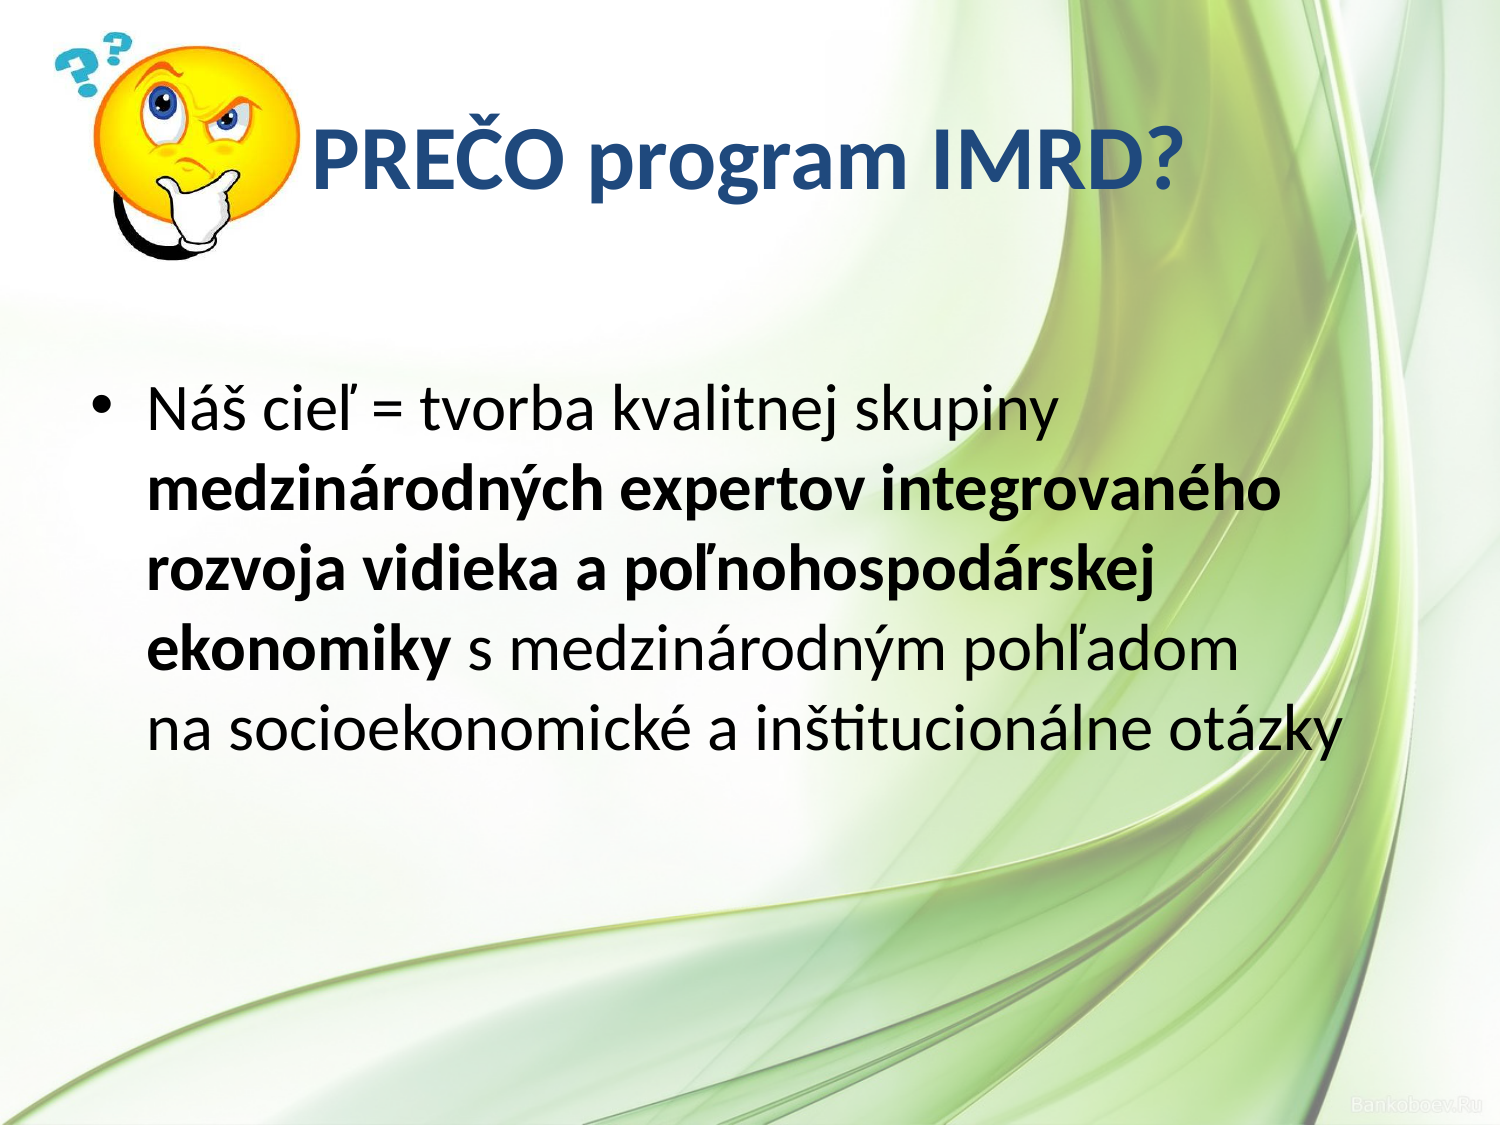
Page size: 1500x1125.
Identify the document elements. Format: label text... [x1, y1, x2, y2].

list Náš cieľ = tvorba kvalitnej skupiny medzinárodných expertov integrovaného rozvoja vidieka a poľnohospodárskej ekonomiky s medzinárodným pohľadom na socioekonomické a inštitucionálne otázky [75, 262, 1425, 1005]
title PREČO program IMRD? [306, 45, 1425, 262]
picture [52, 30, 302, 262]
